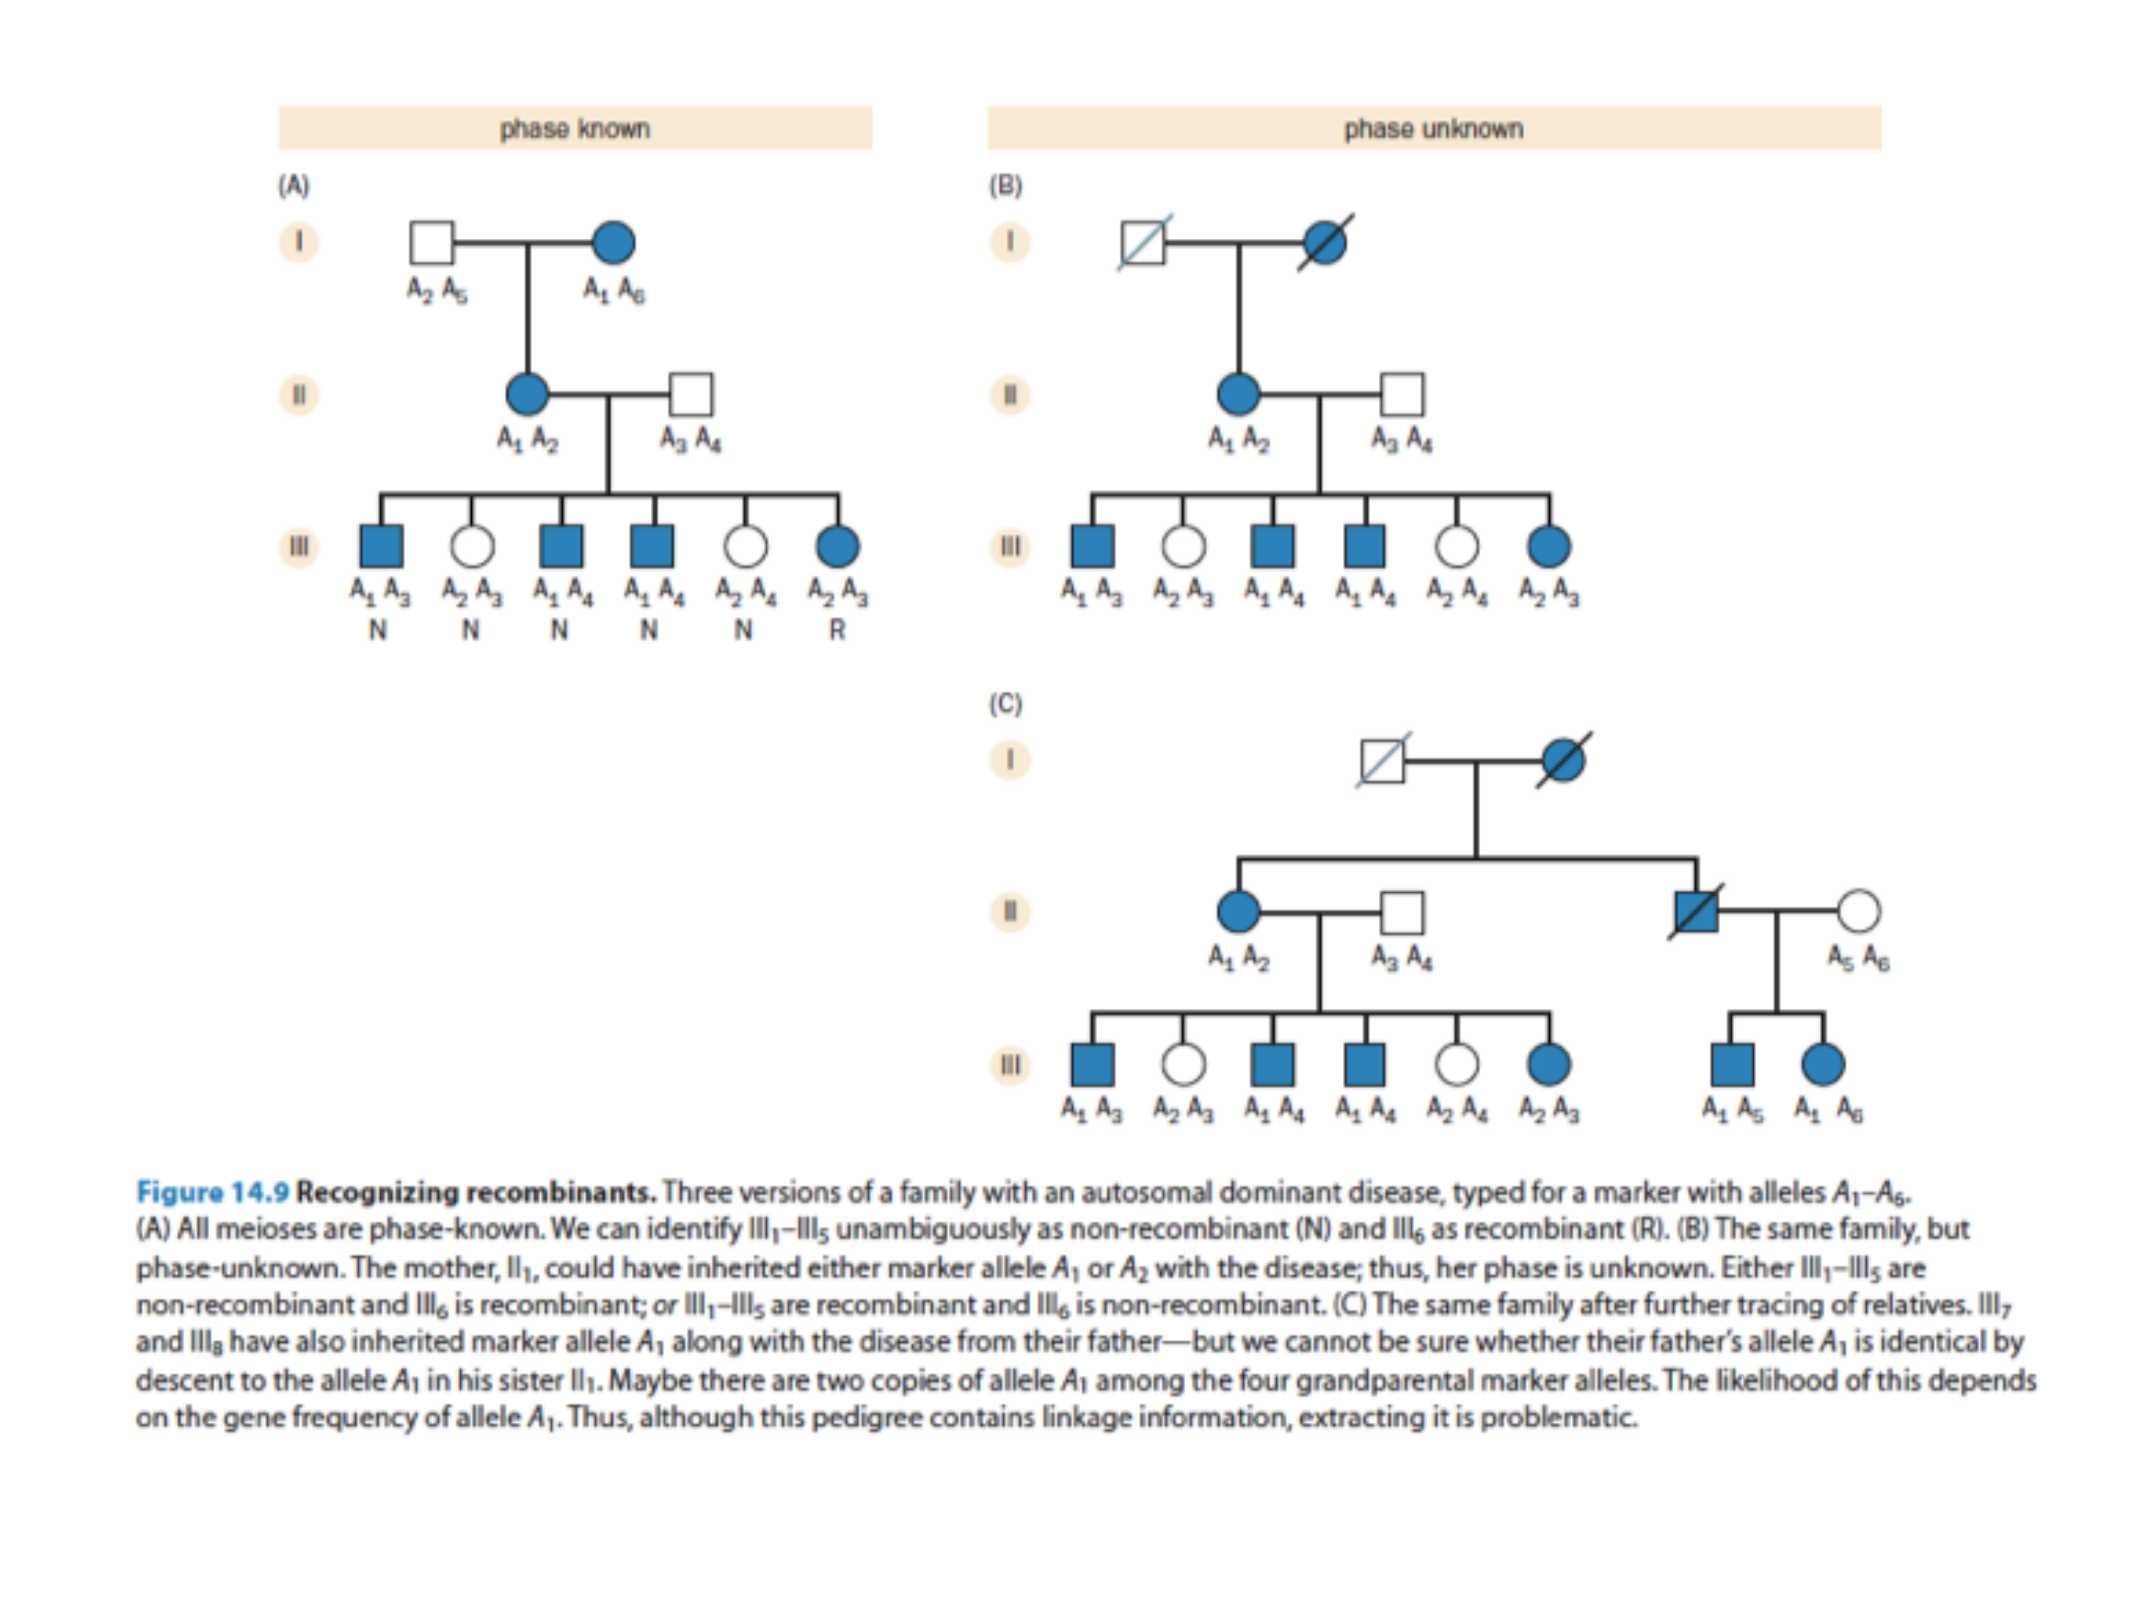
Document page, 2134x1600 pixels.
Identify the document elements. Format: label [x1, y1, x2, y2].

picture [74, 89, 2060, 1455]
